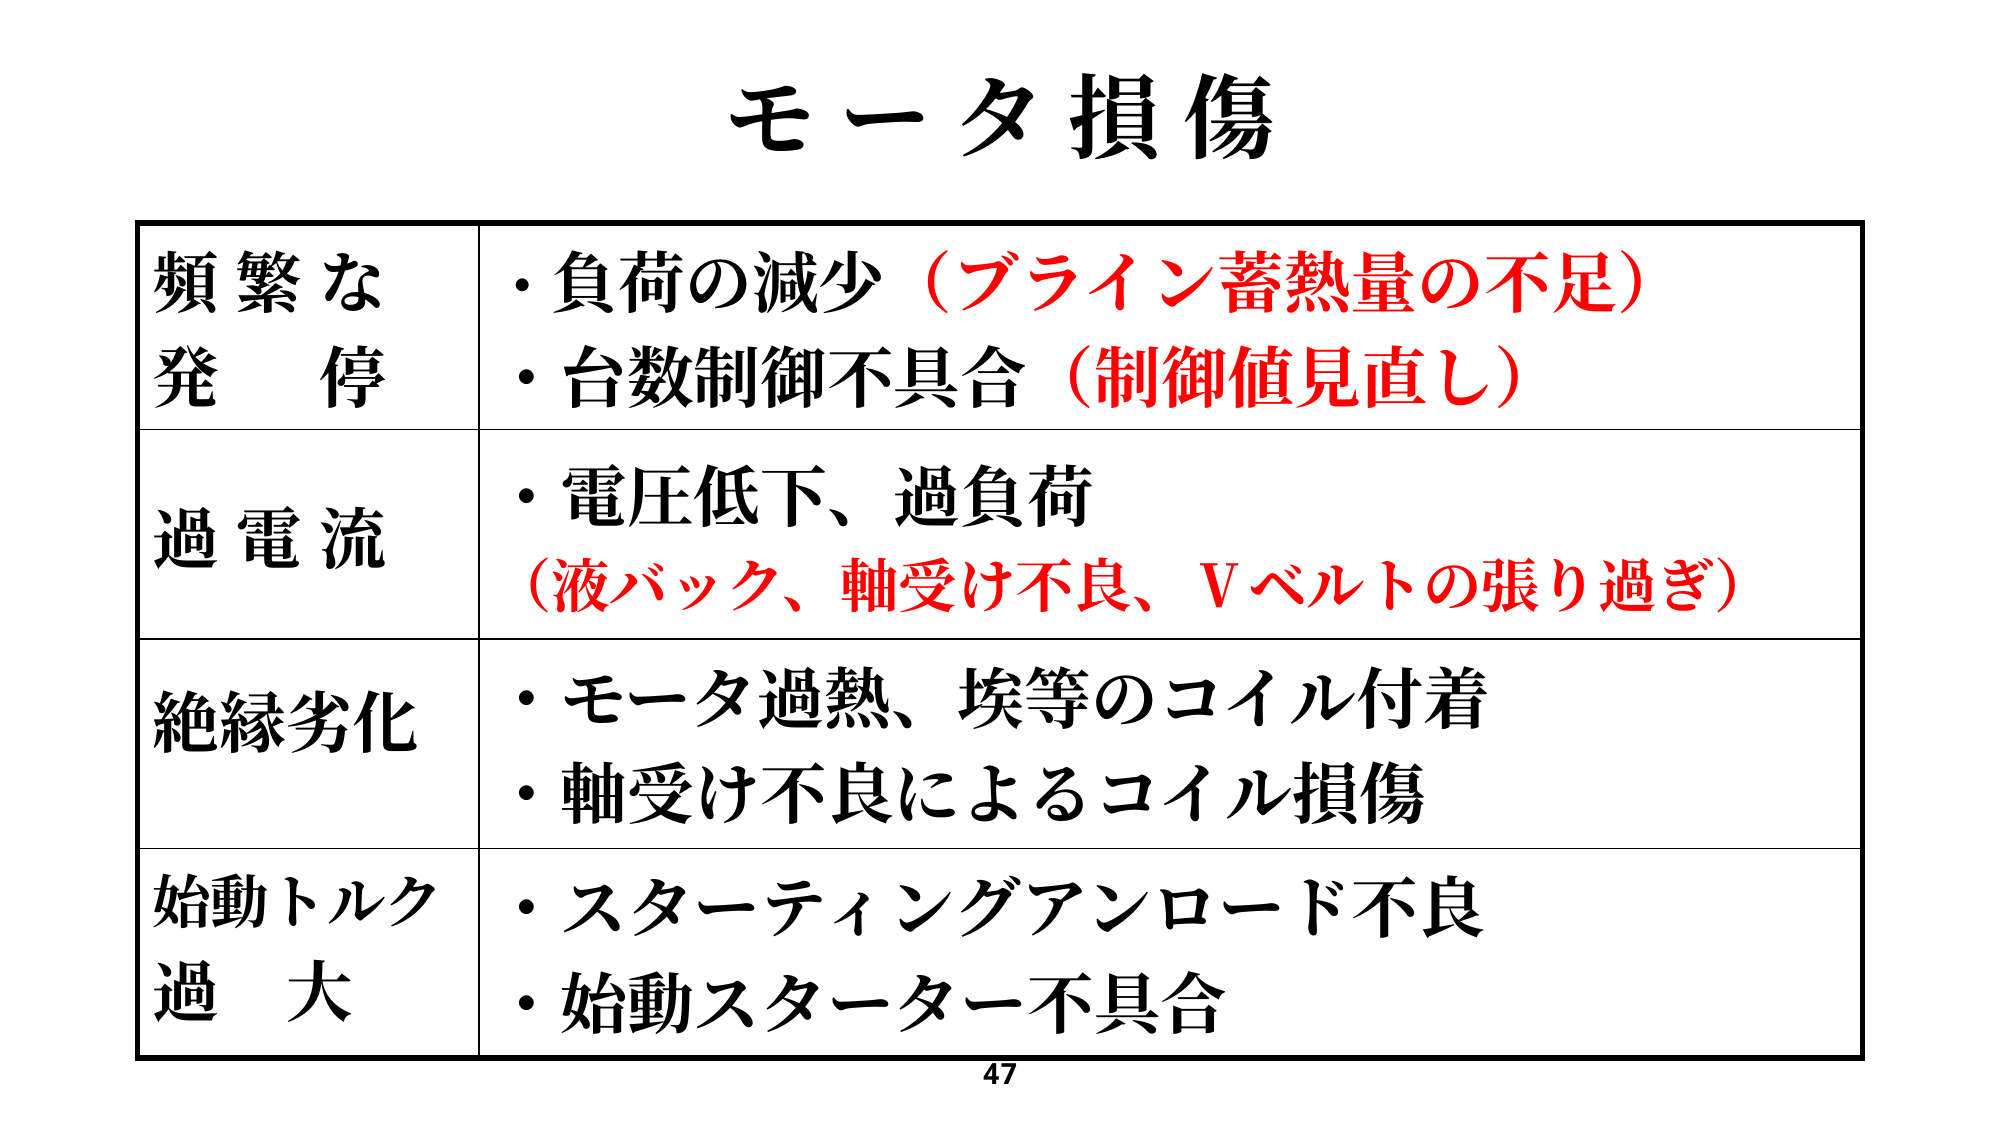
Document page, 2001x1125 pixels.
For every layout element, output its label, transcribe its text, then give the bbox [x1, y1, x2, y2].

table_header 頻 繁 な 発 停 [140, 226, 478, 429]
footer 47 [662, 1042, 1338, 1103]
table_cell 過 電 流 [140, 430, 478, 638]
table_cell ・モータ過熱、埃等のコイル付着 ・軸受け不良によるコイル損傷 [480, 640, 1860, 848]
table_header ・負荷の減少（ブライン蓄熱量の不足） ・台数制御不具合（制御値見直し）荷の減少（イ [480, 226, 1860, 429]
table_cell ・電圧低下、過負荷 （液バック、軸受け不良、Ⅴベルトの張り過ぎ） [480, 430, 1860, 638]
title モ ー タ 損 傷 [137, 59, 1863, 184]
table_cell 始動トルク 過 大 [140, 849, 478, 1055]
table_cell 絶縁劣化 [140, 640, 478, 848]
table_cell ・スターティングアンロード不良 ・始動スターター不具合 [480, 849, 1860, 1055]
